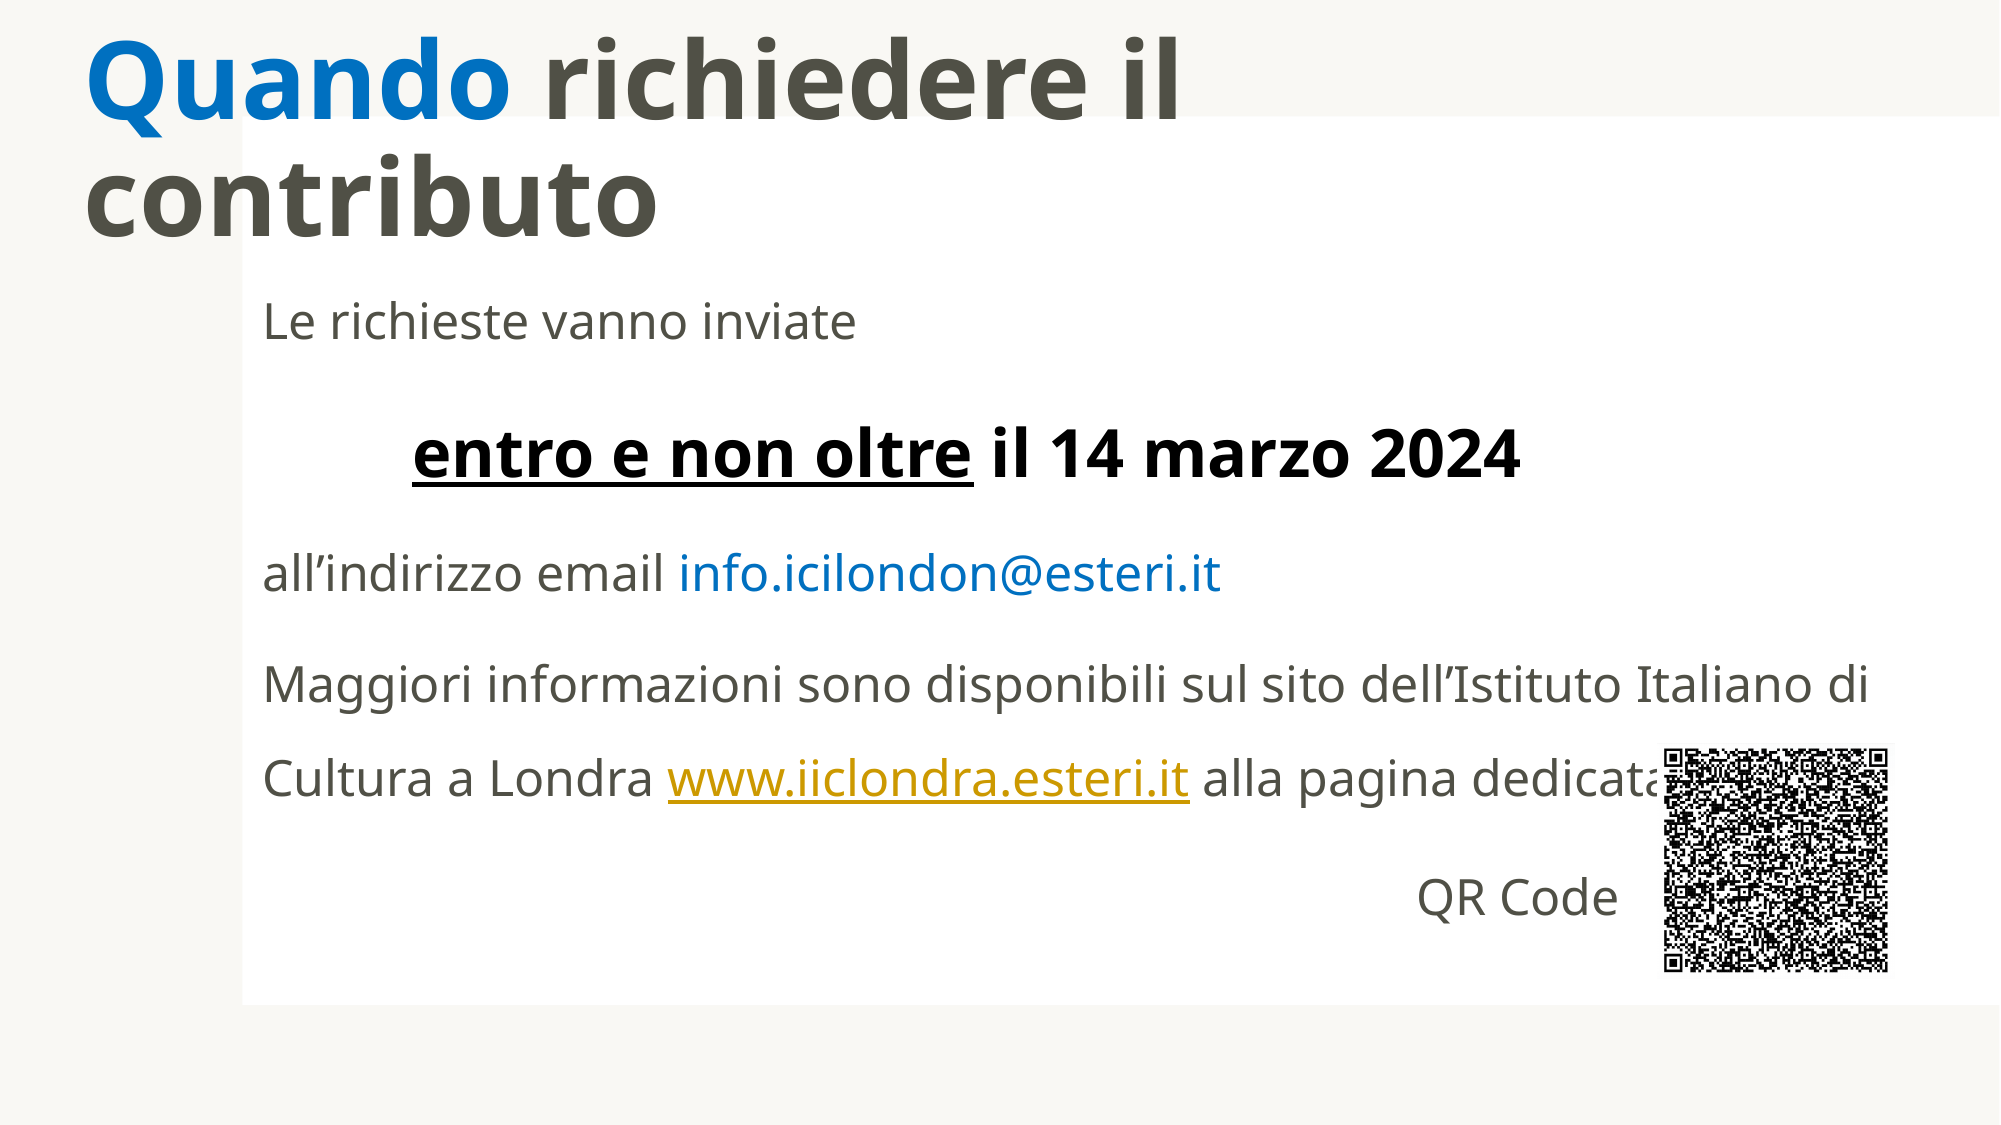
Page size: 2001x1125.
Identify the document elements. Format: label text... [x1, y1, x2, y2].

title Quando richiedere il contributo [68, 34, 1799, 252]
list Le richieste vanno inviate entro e non oltre il 14 marzo 2024 all’indirizzo email info.icilondon@esteri.it Maggiori informazioni sono disponibili sul sito dell’Istituto Italiano di Cultura a Londra www.iiclondra.esteri.it alla pagina dedicata: QR Code [247, 251, 1961, 1060]
picture [1656, 743, 1895, 979]
